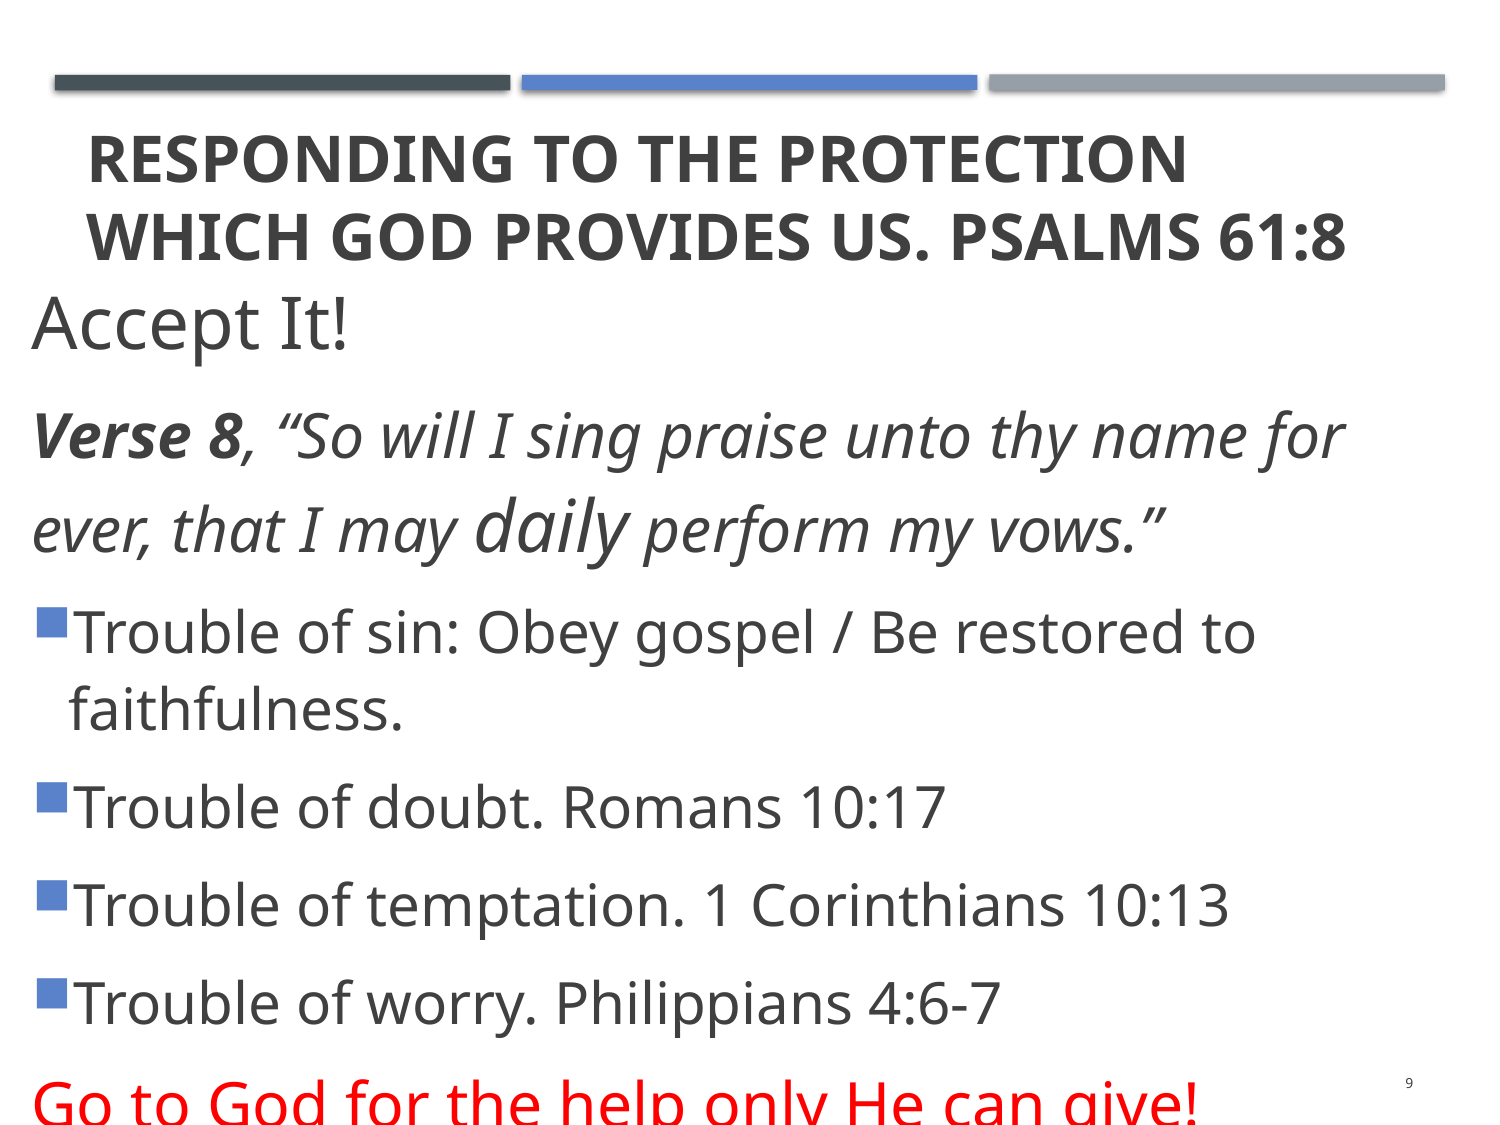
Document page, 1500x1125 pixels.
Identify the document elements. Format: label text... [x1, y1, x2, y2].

title Responding to the Protection Which God Provides Us. Psalms 61:8 [71, 77, 1429, 260]
slide_number 9 [1298, 1053, 1429, 1114]
list Accept It! Verse 8, “So will I sing praise unto thy name for ever, that I may daily perform my vows.” Trouble of sin: Obey gospel / Be restored to faithfulness. Trouble of doubt. Romans 10:17 Trouble of temptation. 1 Corinthians 10:13 Trouble of worry. Philippians 4:6-7 Go to God for the help only He can give! [16, 260, 1481, 1125]
